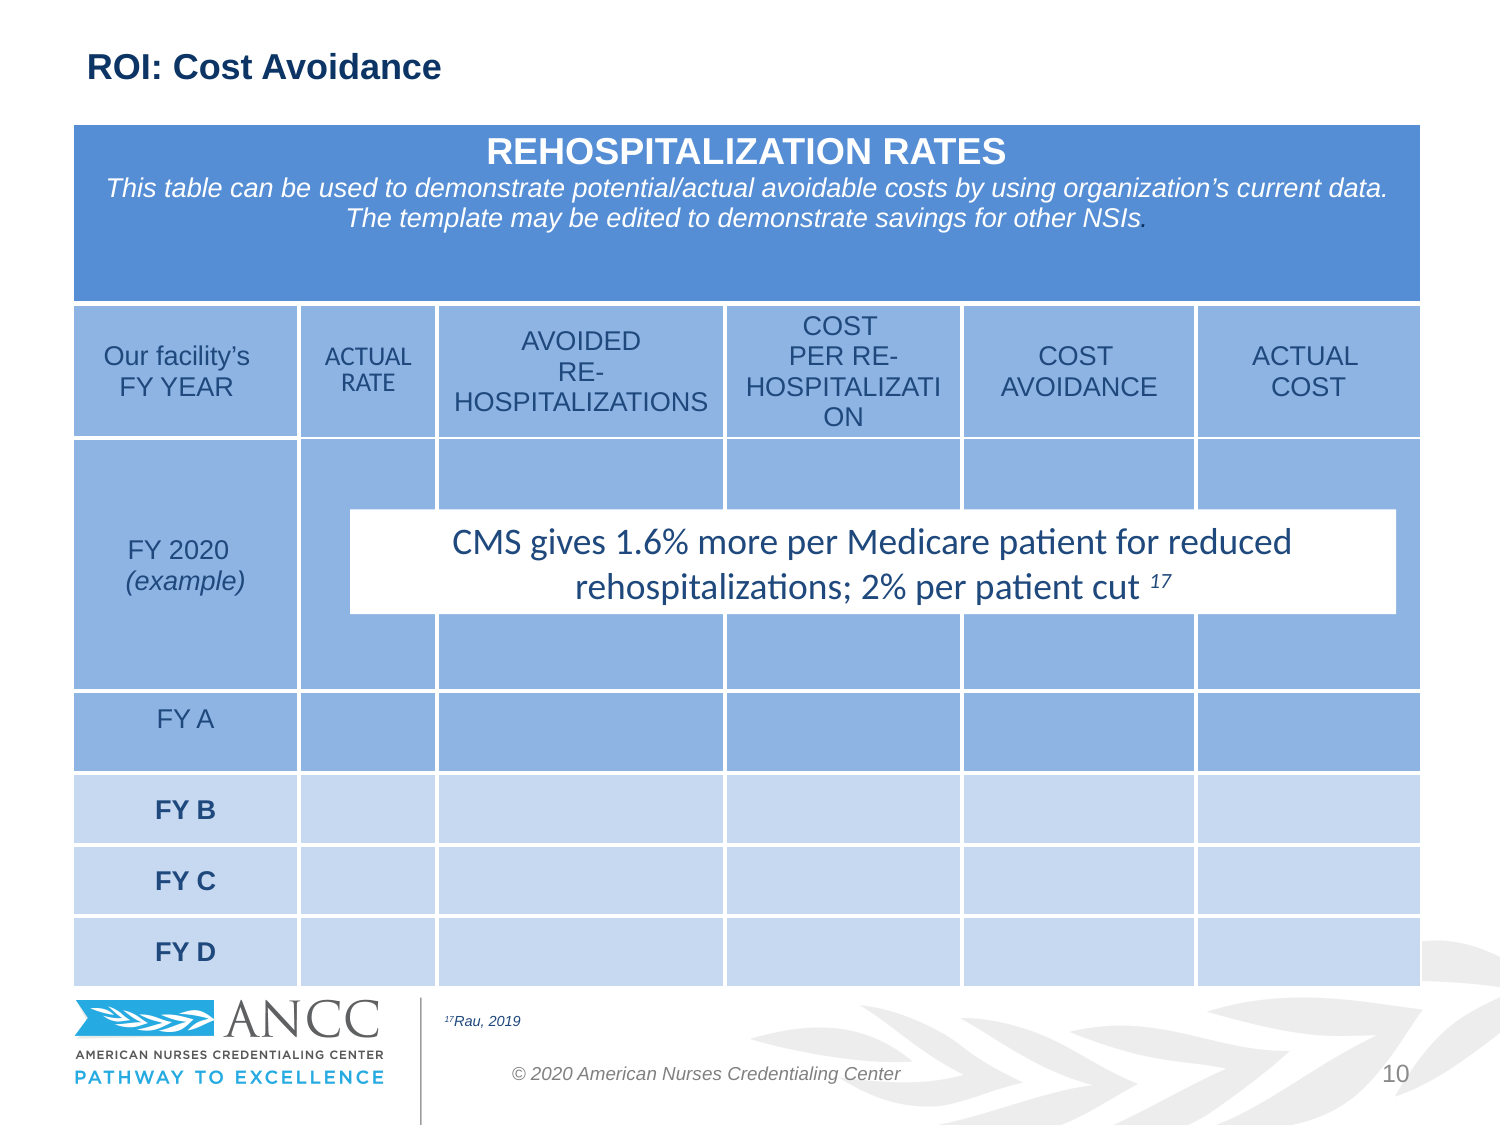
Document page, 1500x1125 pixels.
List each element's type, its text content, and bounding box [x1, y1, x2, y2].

table_cell [1198, 847, 1420, 914]
text_box CMS gives 1.6% more per Medicare patient for reduced rehospitalizations; 2% per patient cut 17 [350, 509, 1397, 615]
slide_number 10 [1059, 1042, 1425, 1103]
table_cell [301, 775, 435, 843]
table_cell [301, 693, 435, 771]
table_cell [1198, 918, 1420, 986]
table_cell FY 2020 (example) [74, 440, 297, 689]
table_cell ACTUAL RATE [301, 306, 435, 437]
table_cell [964, 615, 1194, 689]
table_cell [727, 847, 960, 914]
table_cell [439, 918, 723, 986]
table_cell FY D [74, 918, 297, 986]
table_cell [301, 847, 435, 914]
table_cell FY C [74, 847, 297, 914]
list 9 Schimert et al., 2016 [67, 880, 1416, 996]
picture [0, 0, 1500, 1125]
table_header REHOSPITALIZATION RATES This table can be used to demonstrate potential/actual avoidable costs by using organization’s current data. The template may be edited to demonstrate savings for other NSIs. [74, 125, 1420, 301]
table_cell [301, 918, 435, 986]
table_cell [439, 693, 723, 771]
table_cell COST PER RE-HOSPITALIZATION [727, 306, 960, 437]
table_cell [1198, 775, 1420, 843]
table_cell [439, 847, 723, 914]
table_cell [964, 775, 1194, 843]
table_cell [1198, 693, 1420, 771]
table_cell [439, 439, 723, 509]
table_cell [964, 693, 1194, 771]
footer © 2020 American Nurses Credentialing Center [496, 1042, 1004, 1103]
table_cell [727, 439, 960, 509]
table_cell [439, 615, 723, 689]
table_cell [964, 847, 1194, 914]
table_cell [727, 615, 960, 689]
text_box 17Rau, 2019 [429, 1004, 1249, 1038]
table_cell COST AVOIDANCE [964, 306, 1194, 437]
table_cell [727, 775, 960, 843]
table_cell [1198, 439, 1420, 689]
table_cell [727, 693, 960, 771]
table_cell FY A [74, 693, 297, 771]
title ROI: Cost Avoidance [71, 36, 1422, 123]
table_cell Our facility’s FY YEAR [74, 306, 297, 436]
table_cell [727, 918, 960, 986]
table_cell FY B [74, 775, 297, 843]
table_cell [439, 775, 723, 843]
table_cell AVOIDED RE-HOSPITALIZATIONS [439, 306, 723, 437]
table_cell [964, 439, 1194, 509]
table_cell [301, 439, 435, 689]
table_cell [964, 918, 1194, 986]
table_cell ACTUAL COST [1198, 306, 1420, 437]
